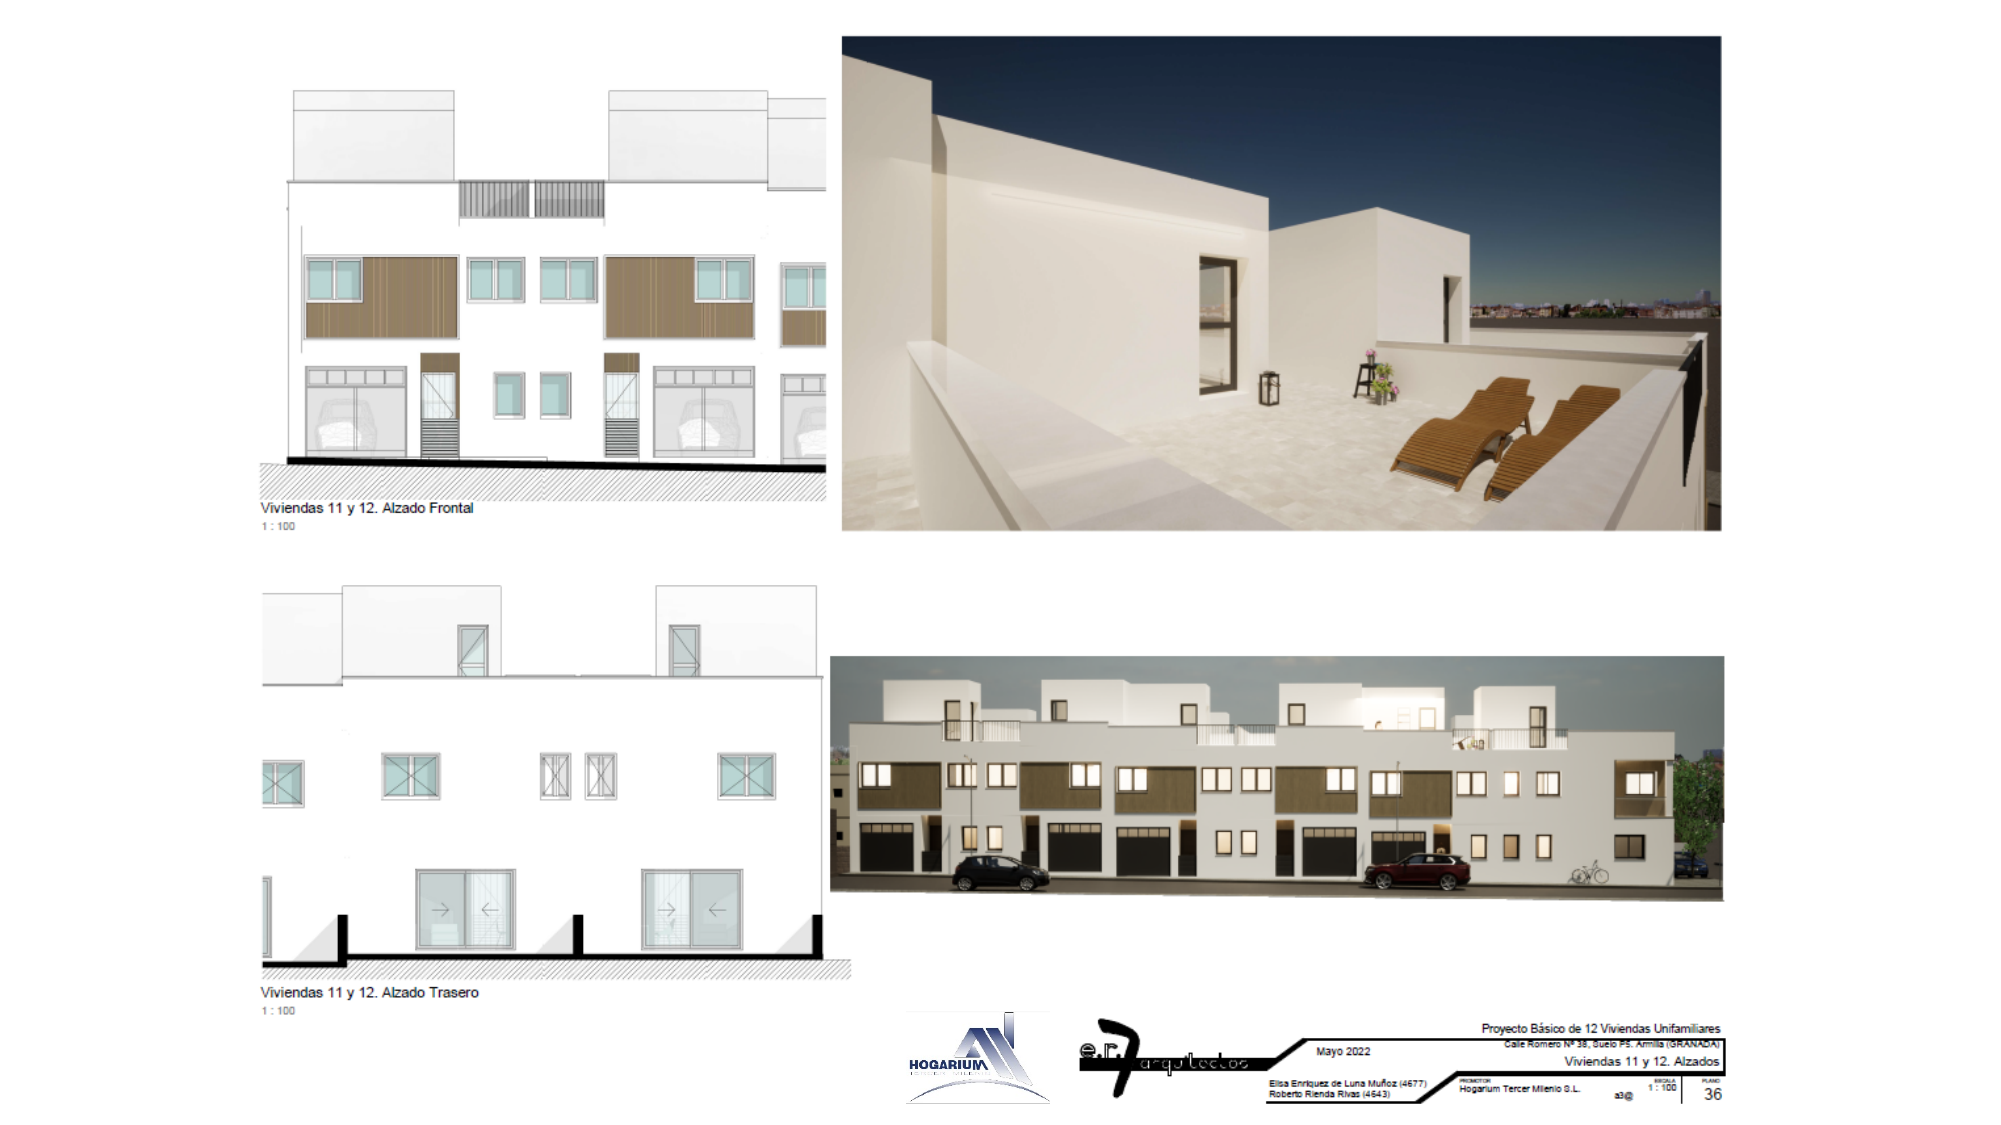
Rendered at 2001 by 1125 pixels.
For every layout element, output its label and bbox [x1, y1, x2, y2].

picture [242, 1, 1760, 1125]
